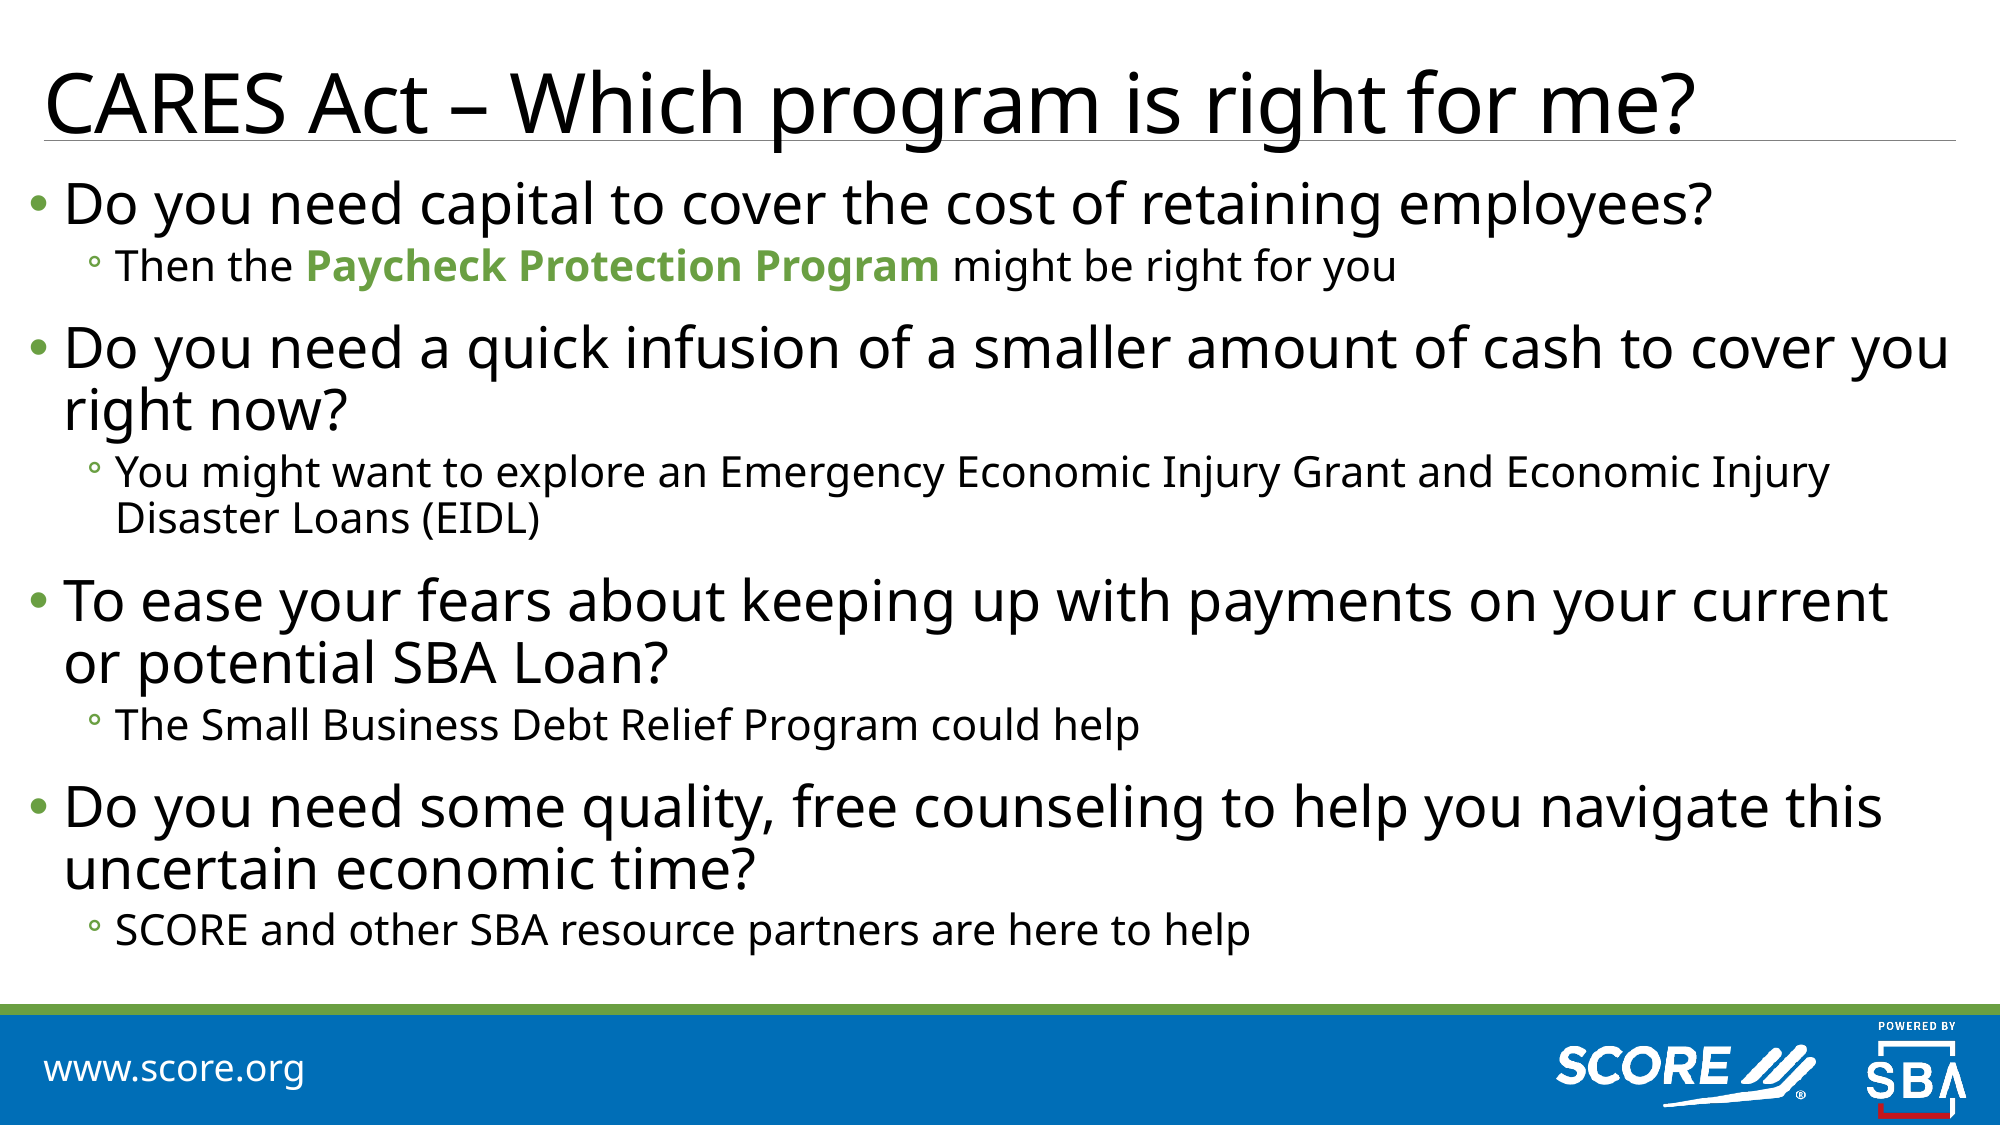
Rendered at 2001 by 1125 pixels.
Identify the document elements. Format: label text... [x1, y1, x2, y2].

title CARES Act – Which program is right for me? [28, 47, 1956, 159]
picture [1864, 1016, 1969, 1122]
list Do you need capital to cover the cost of retaining employees? Then the Paycheck Protection Program might be right for you Do you need a quick infusion of a smaller amount of cash to cover you right now? You might want to explore an Emergency Economic Injury Grant and Economic Injury Disaster Loans (EIDL) To ease your fears about keeping up with payments on your current or potential SBA Loan? The Small Business Debt Relief Program could help Do you need some quality, free counseling to help you navigate this uncertain economic time? SCORE and other SBA resource partners are here to help [28, 168, 1956, 963]
picture [1553, 1040, 1818, 1116]
